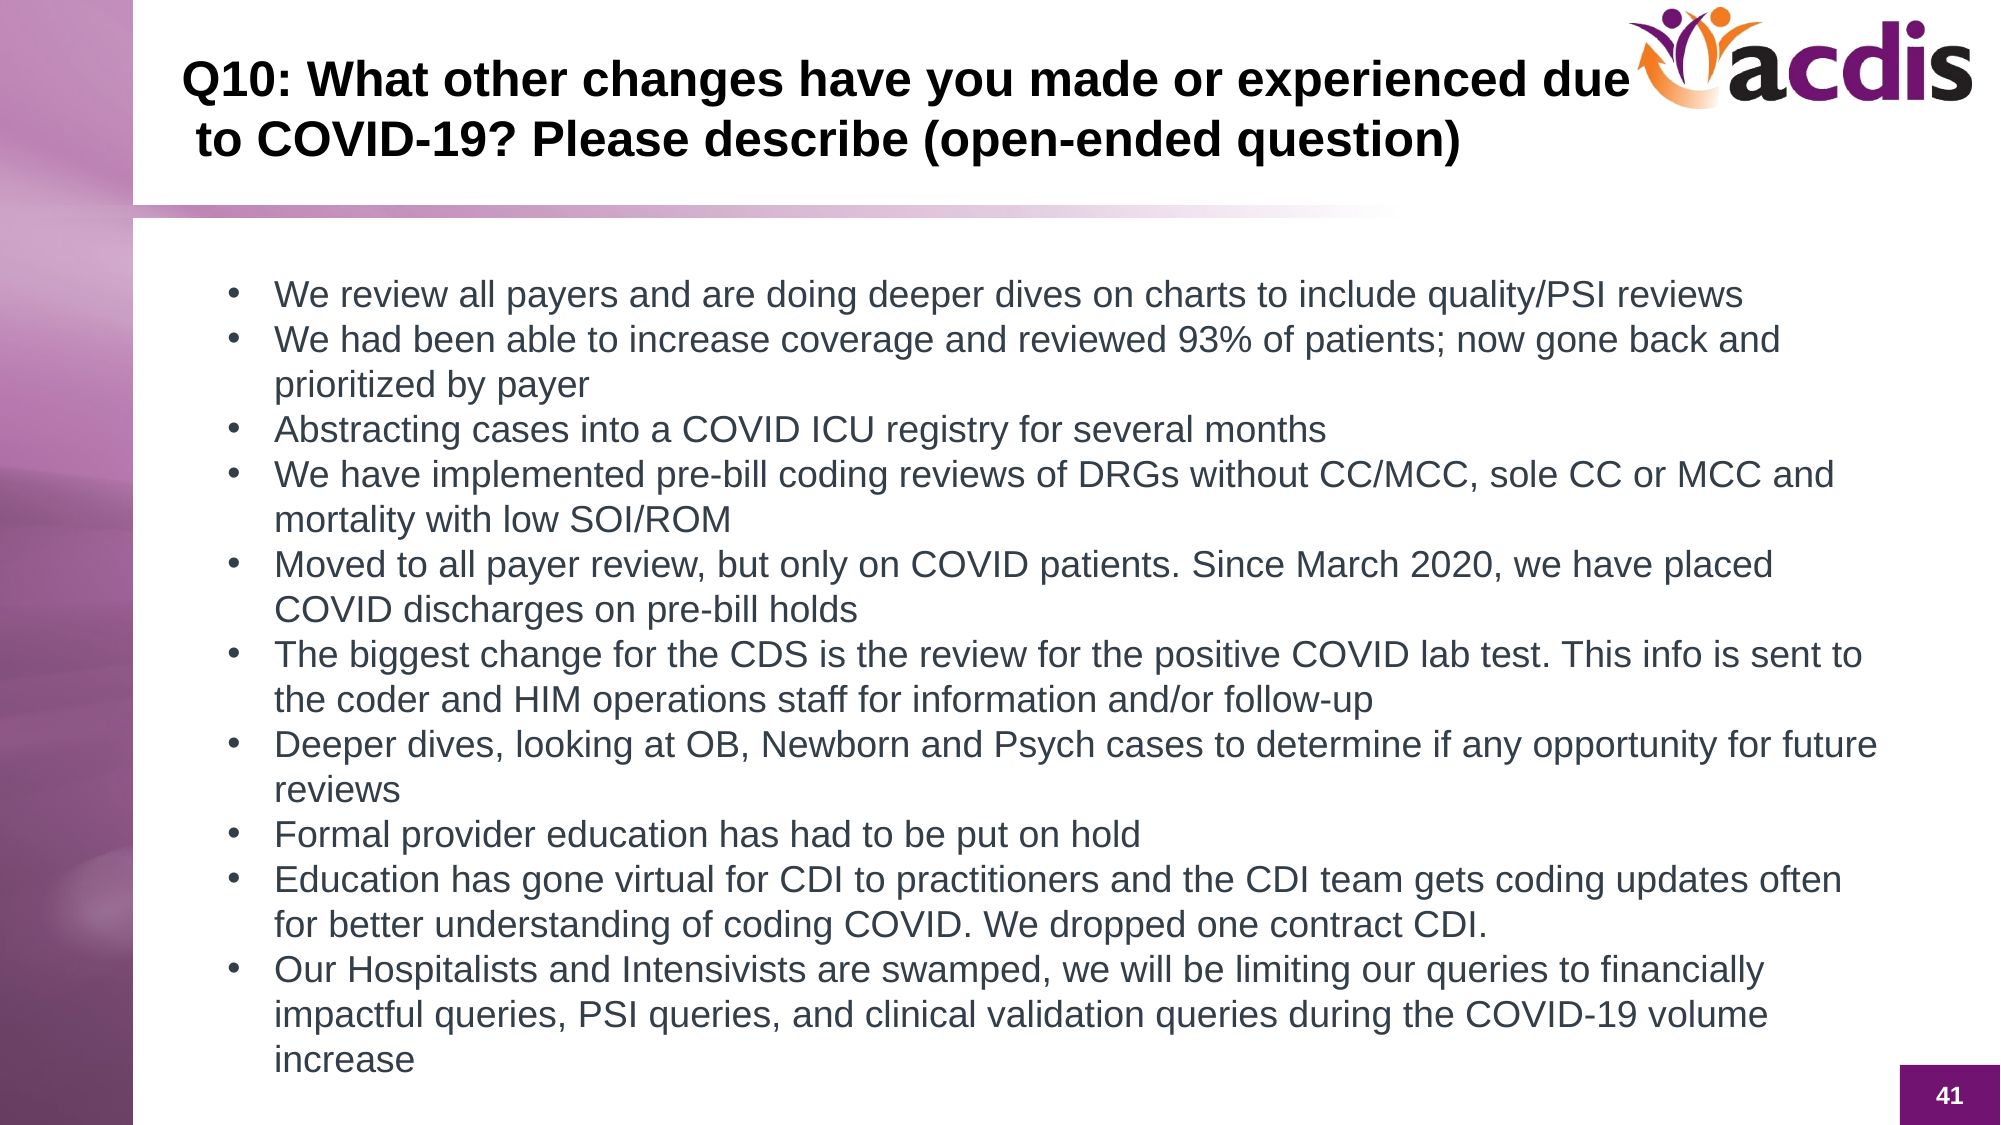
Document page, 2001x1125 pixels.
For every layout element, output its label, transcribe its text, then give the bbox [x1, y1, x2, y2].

text_box We review all payers and are doing deeper dives on charts to include quality/PSI reviews We had been able to increase coverage and reviewed 93% of patients; now gone back and prioritized by payer Abstracting cases into a COVID ICU registry for several months We have implemented pre-bill coding reviews of DRGs without CC/MCC, sole CC or MCC and mortality with low SOI/ROM Moved to all payer review, but only on COVID patients. Since March 2020, we have placed COVID discharges on pre-bill holds The biggest change for the CDS is the review for the positive COVID lab test. This info is sent to the coder and HIM operations staff for information and/or follow-up Deeper dives, looking at OB, Newborn and Psych cases to determine if any opportunity for future reviews Formal provider education has had to be put on hold Education has gone virtual for CDI to practitioners and the CDI team gets coding updates often for better understanding of coding COVID. We dropped one contract CDI. Our Hospitalists and Intensivists are swamped, we will be limiting our queries to financially impactful queries, PSI queries, and clinical validation queries during the COVID-19 volume increase [212, 262, 1900, 1125]
picture [1629, 7, 1972, 135]
title Q10: What other changes have you made or experienced due to COVID-19? Please describe (open-ended question) [166, 37, 1967, 176]
picture [0, 0, 1998, 1125]
